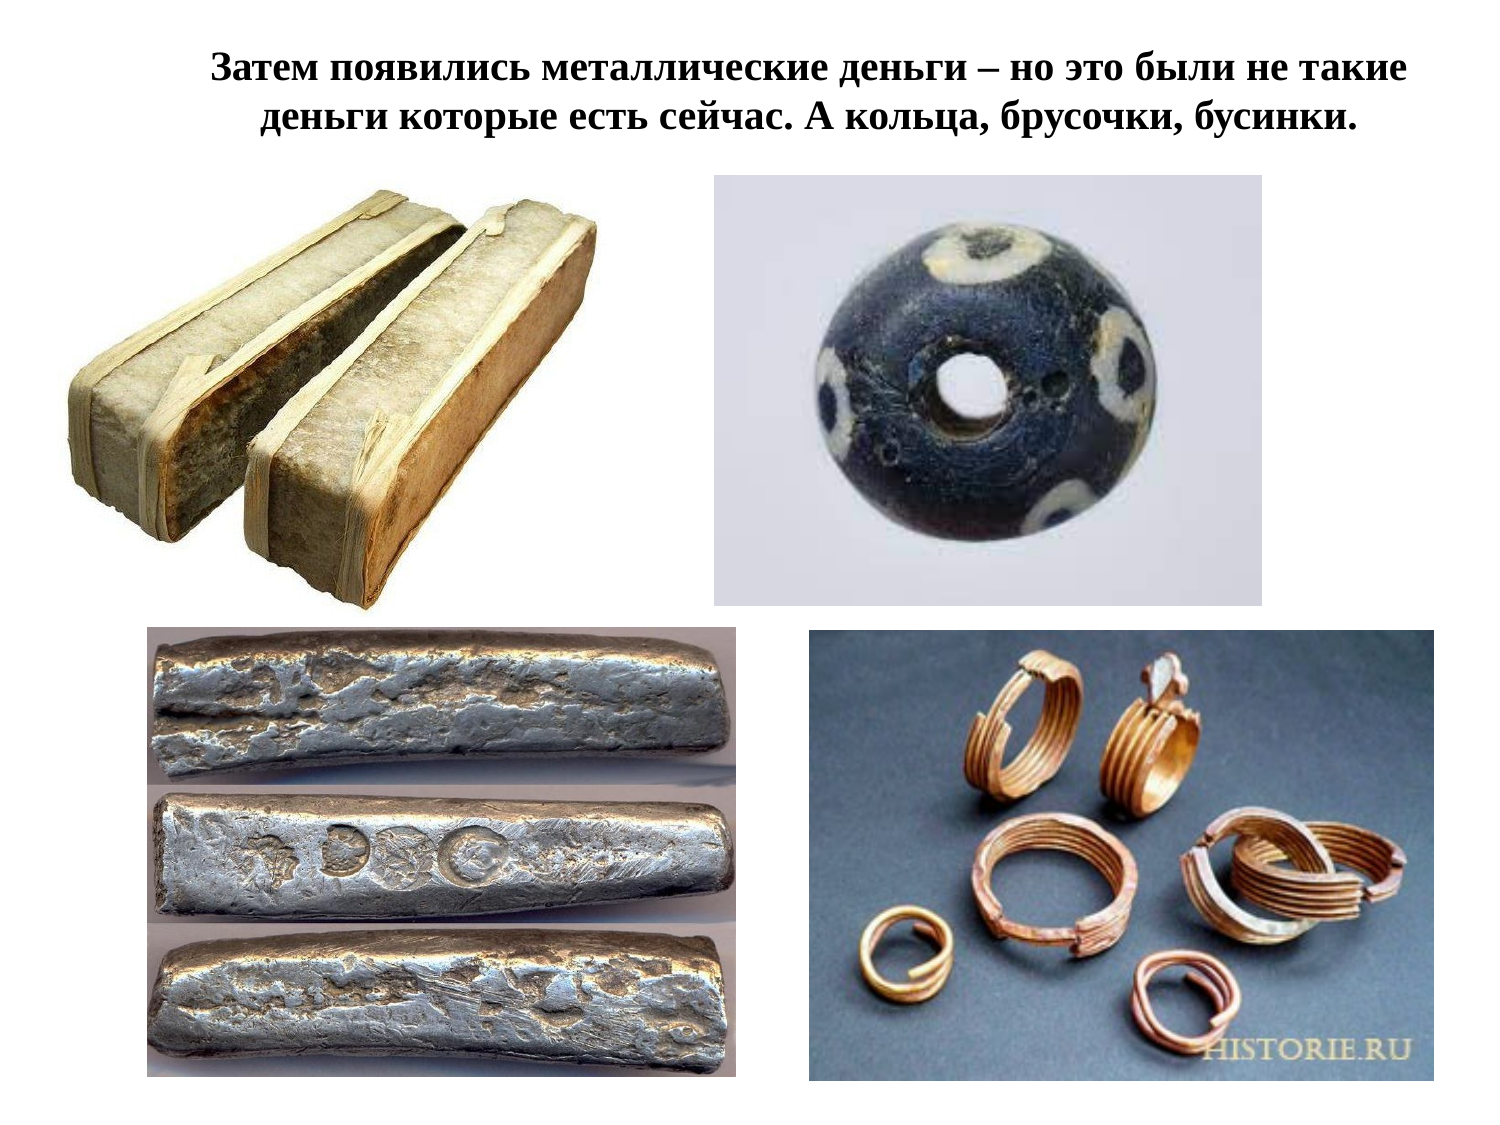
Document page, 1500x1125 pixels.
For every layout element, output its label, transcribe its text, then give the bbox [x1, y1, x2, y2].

picture [58, 179, 606, 617]
picture [714, 175, 1262, 606]
text_box Затем появились металлические деньги – но это были не такие деньги которые есть сейчас. А кольца, брусочки, бусинки. [182, 30, 1435, 146]
picture [147, 627, 737, 1078]
picture [808, 630, 1435, 1081]
